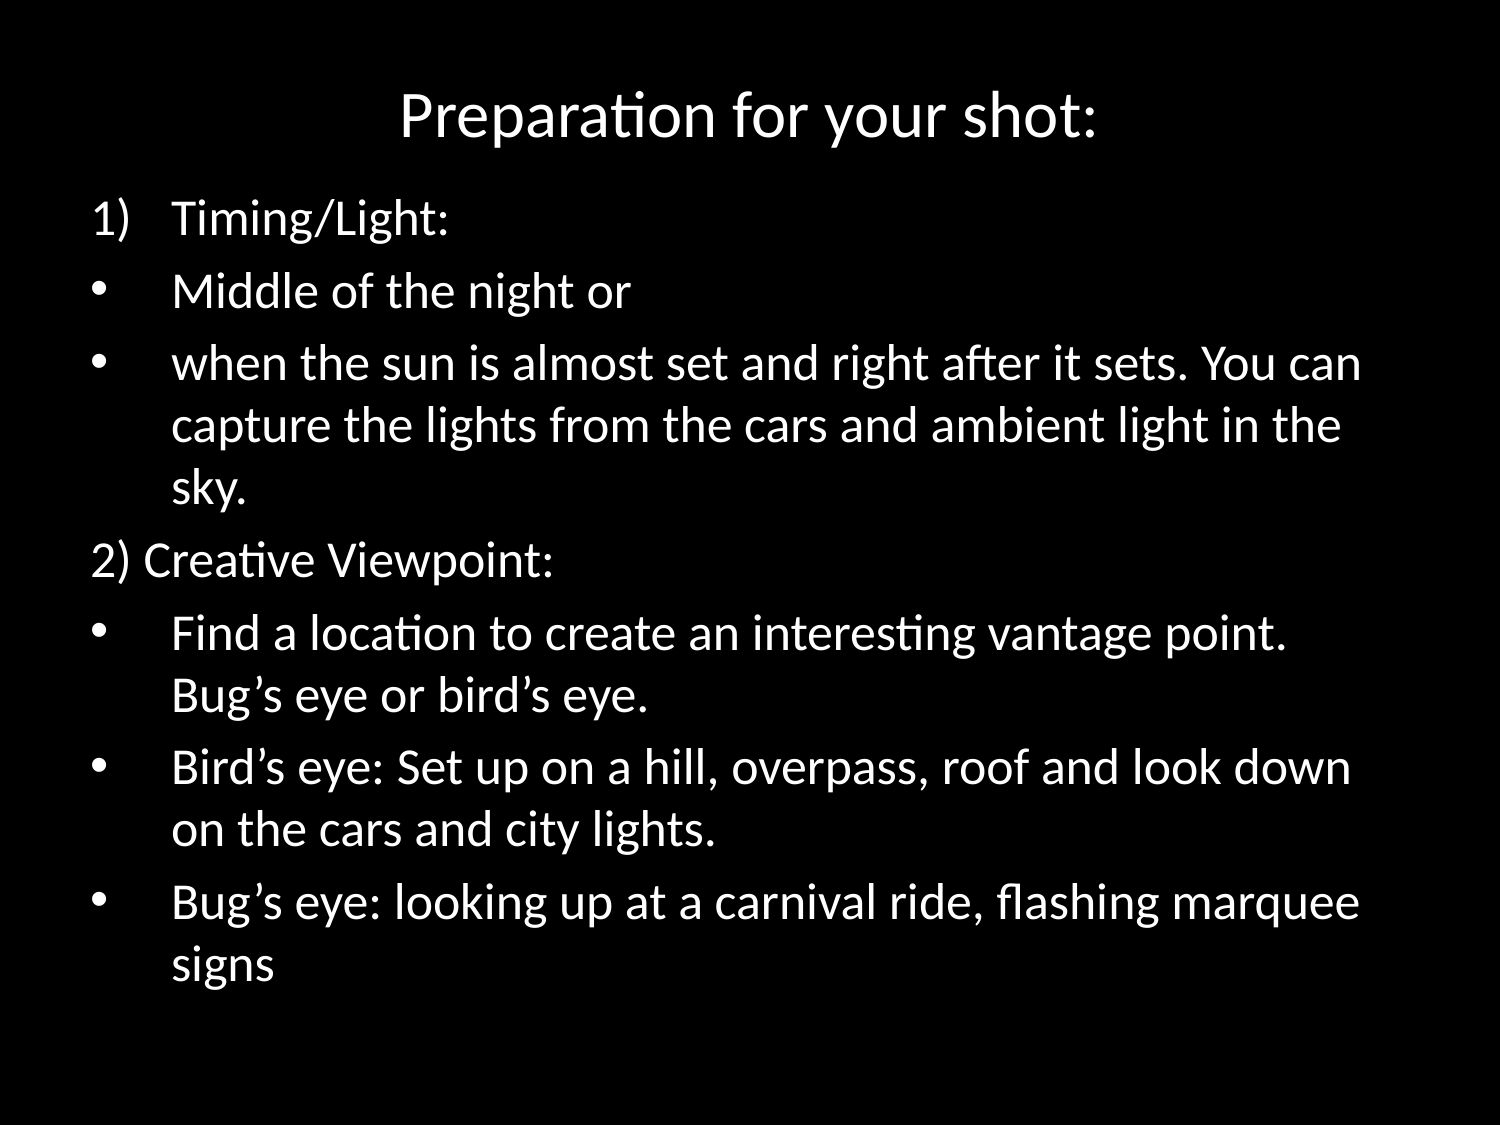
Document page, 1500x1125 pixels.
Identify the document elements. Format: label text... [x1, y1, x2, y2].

list Timing/Light: Middle of the night or when the sun is almost set and right after it sets. You can capture the lights from the cars and ambient light in the sky. 2) Creative Viewpoint: Find a location to create an interesting vantage point. Bug’s eye or bird’s eye. Bird’s eye: Set up on a hill, overpass, roof and look down on the cars and city lights. Bug’s eye: looking up at a carnival ride, flashing marquee signs [75, 176, 1425, 1005]
title Preparation for your shot: [75, 45, 1425, 176]
